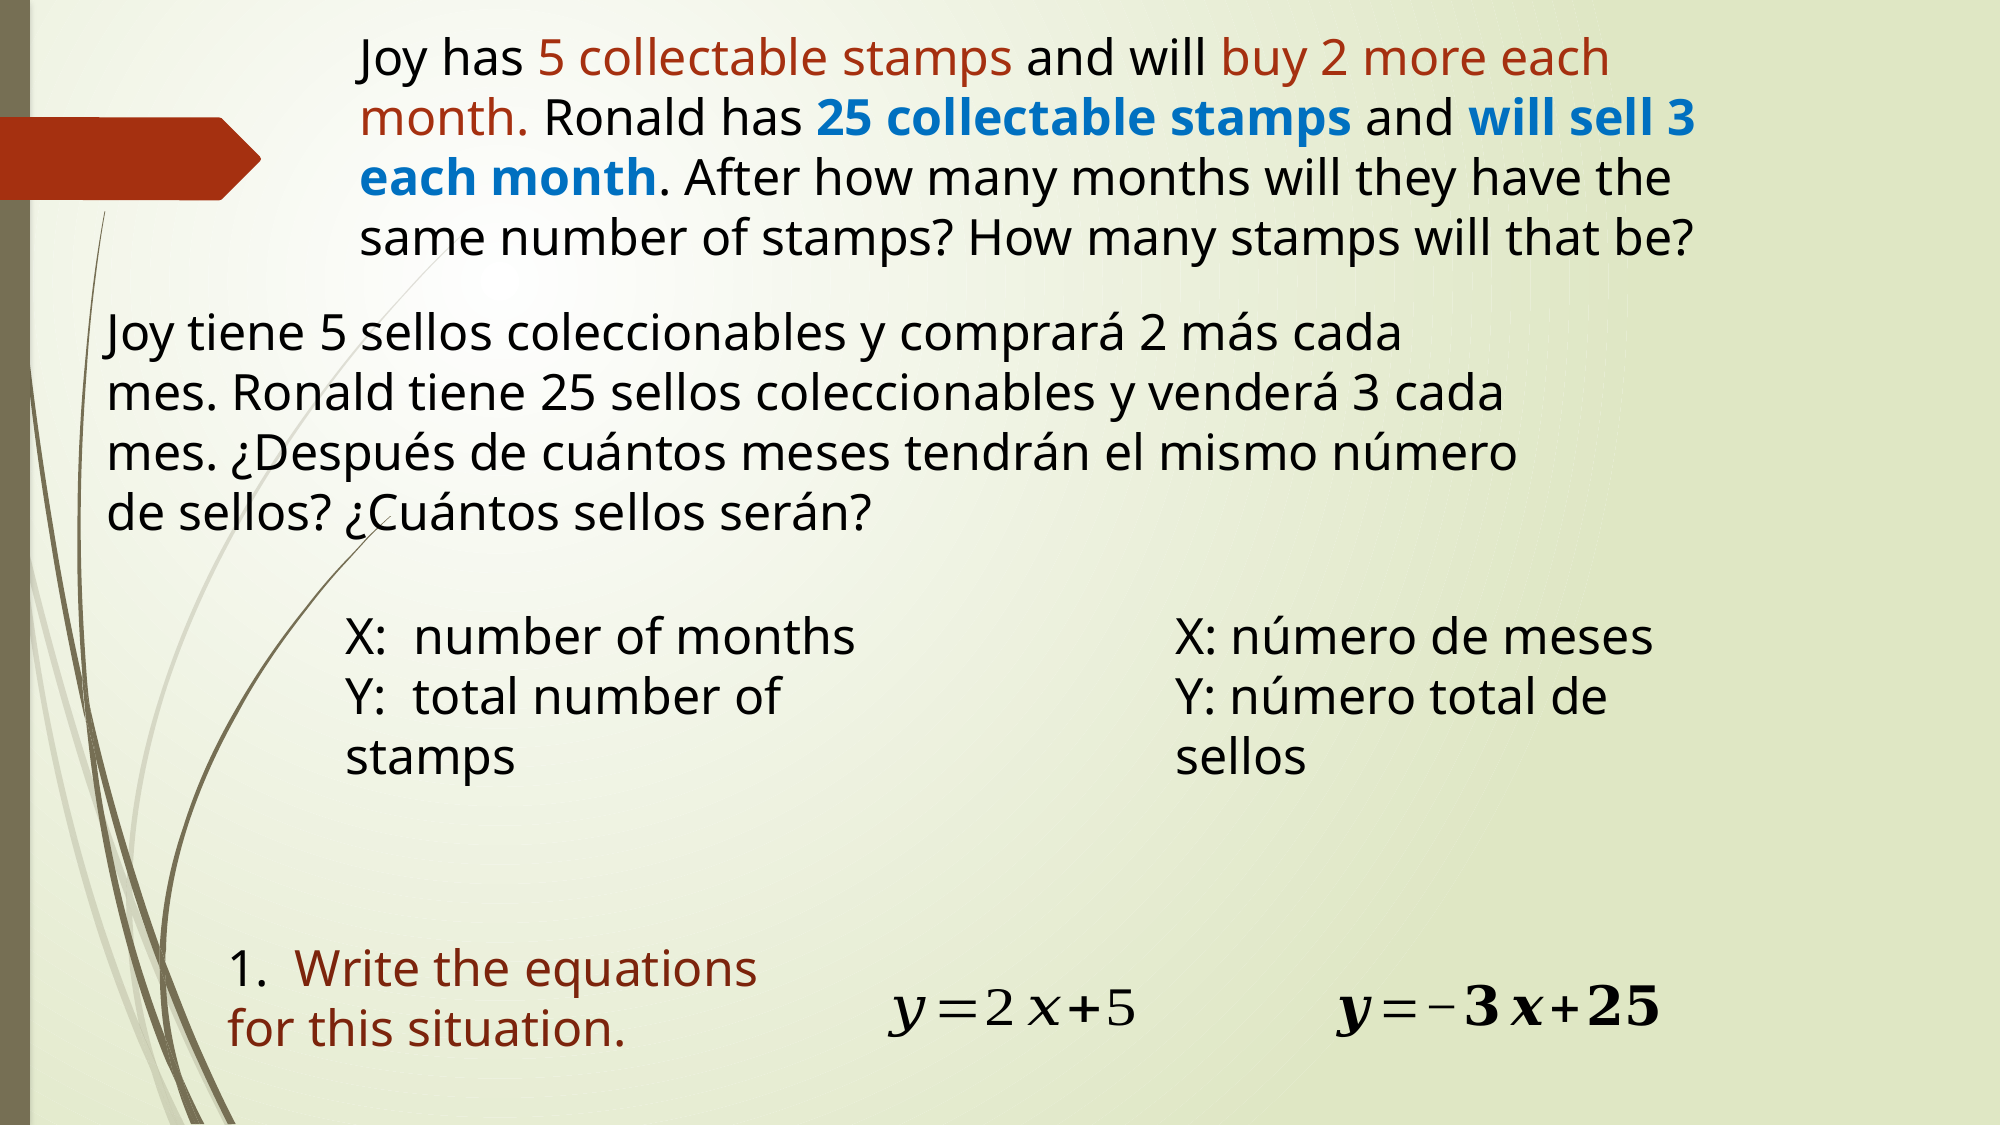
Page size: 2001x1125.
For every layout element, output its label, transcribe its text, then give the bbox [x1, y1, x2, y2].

text_box X: number of months Y: total number of stamps [330, 608, 887, 793]
text_box 1. Write the equations for this situation. [212, 928, 841, 1064]
text_box Joy tiene 5 sellos coleccionables y comprará 2 más cada mes. Ronald tiene 25 sellos coleccionables y venderá 3 cada mes. ¿Después de cuántos meses tendrán el mismo número de sellos? ¿Cuántos sellos serán? [91, 292, 1539, 608]
text_box Joy has 5 collectable stamps and will buy 2 more each month. Ronald has 25 collectable stamps and will sell 3 each month. After how many months will they have the same number of stamps? How many stamps will that be? [345, 18, 1792, 273]
text_box X: número de meses Y: número total de sellos [1160, 597, 1717, 853]
